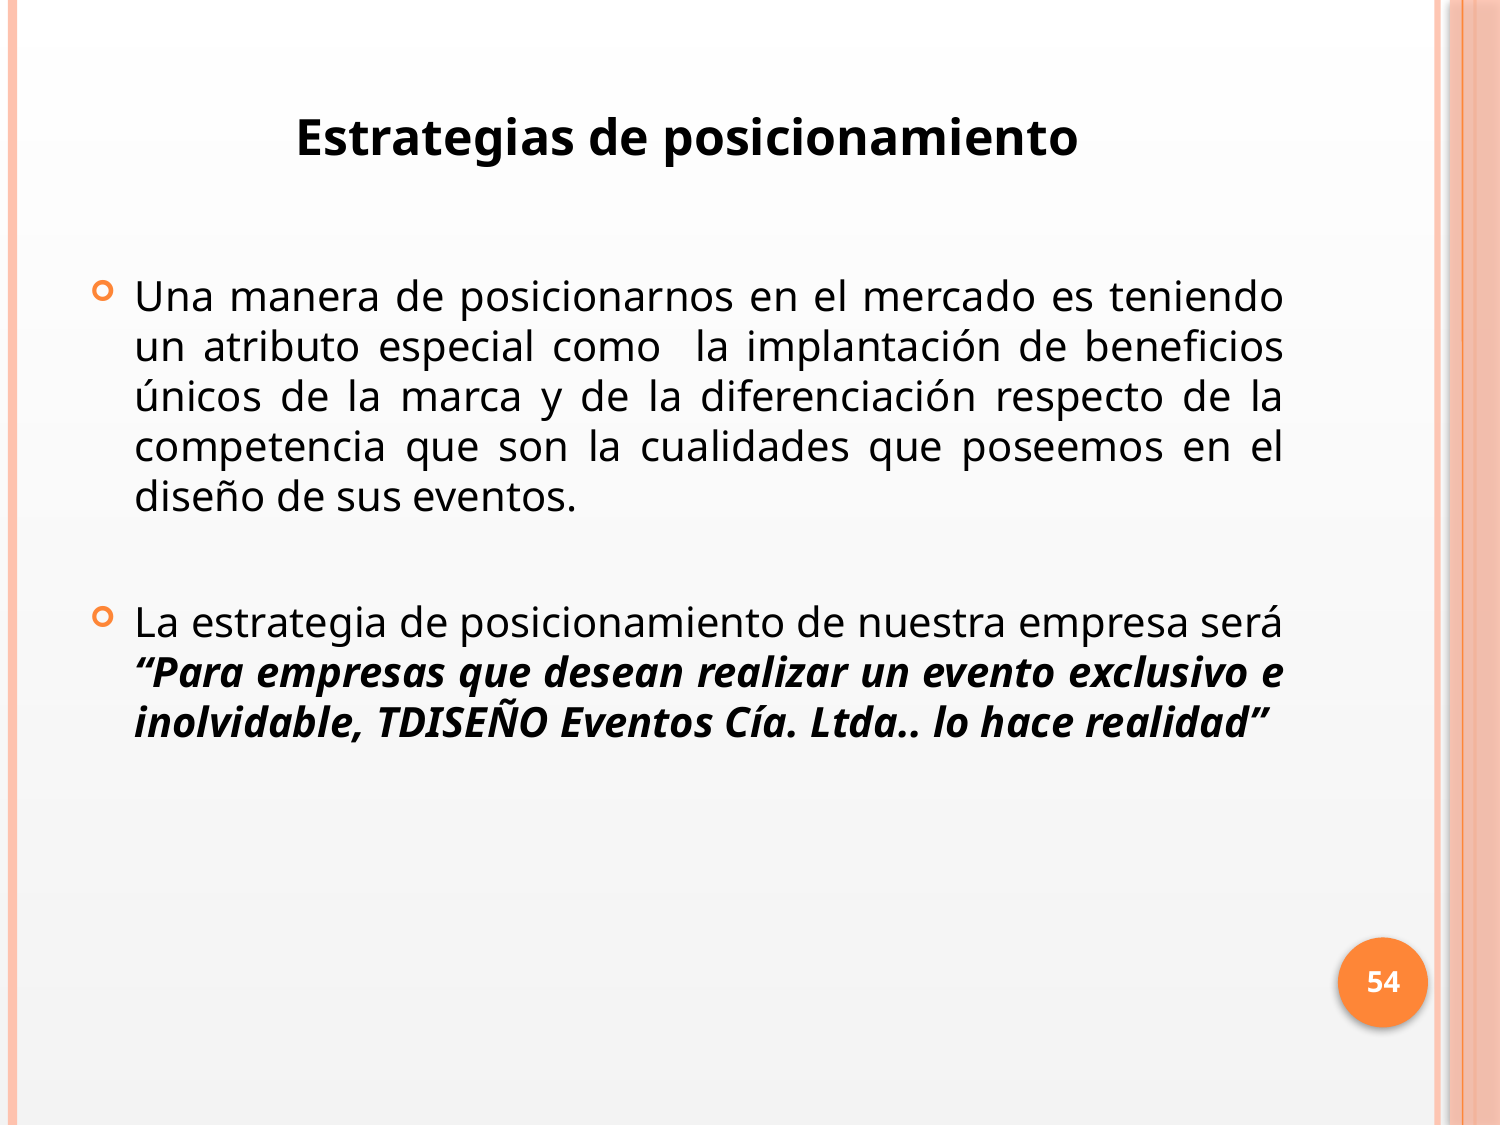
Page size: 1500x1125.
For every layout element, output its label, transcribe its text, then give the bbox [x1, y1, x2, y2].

list Una manera de posicionarnos en el mercado es teniendo un atributo especial como la implantación de beneficios únicos de la marca y de la diferenciación respecto de la competencia que son la cualidades que poseemos en el diseño de sus eventos. La estrategia de posicionamiento de nuestra empresa será “Para empresas que desean realizar un evento exclusivo e inolvidable, TDISEÑO Eventos Cía. Ltda.. lo hace realidad” [75, 262, 1300, 1062]
title Estrategias de posicionamiento [75, 45, 1300, 233]
slide_number 54 [1333, 940, 1434, 1027]
